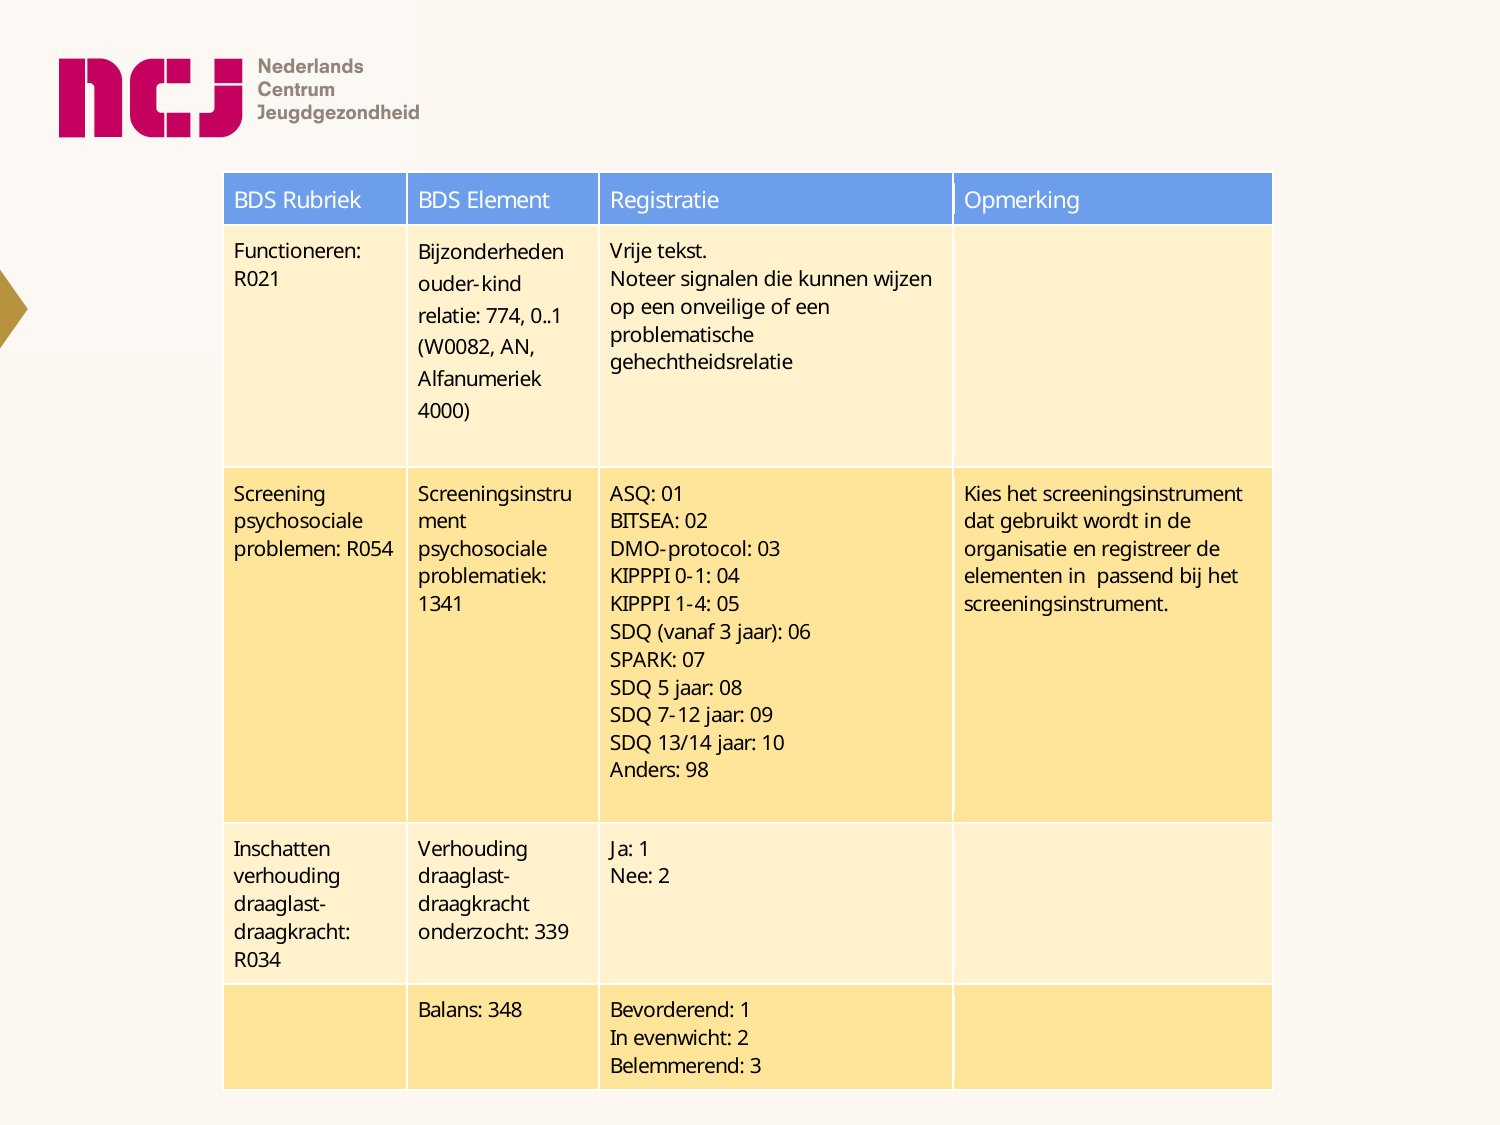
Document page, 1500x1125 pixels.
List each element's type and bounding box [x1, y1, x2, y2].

text_box [208, 170, 1500, 1091]
picture [0, 0, 422, 358]
